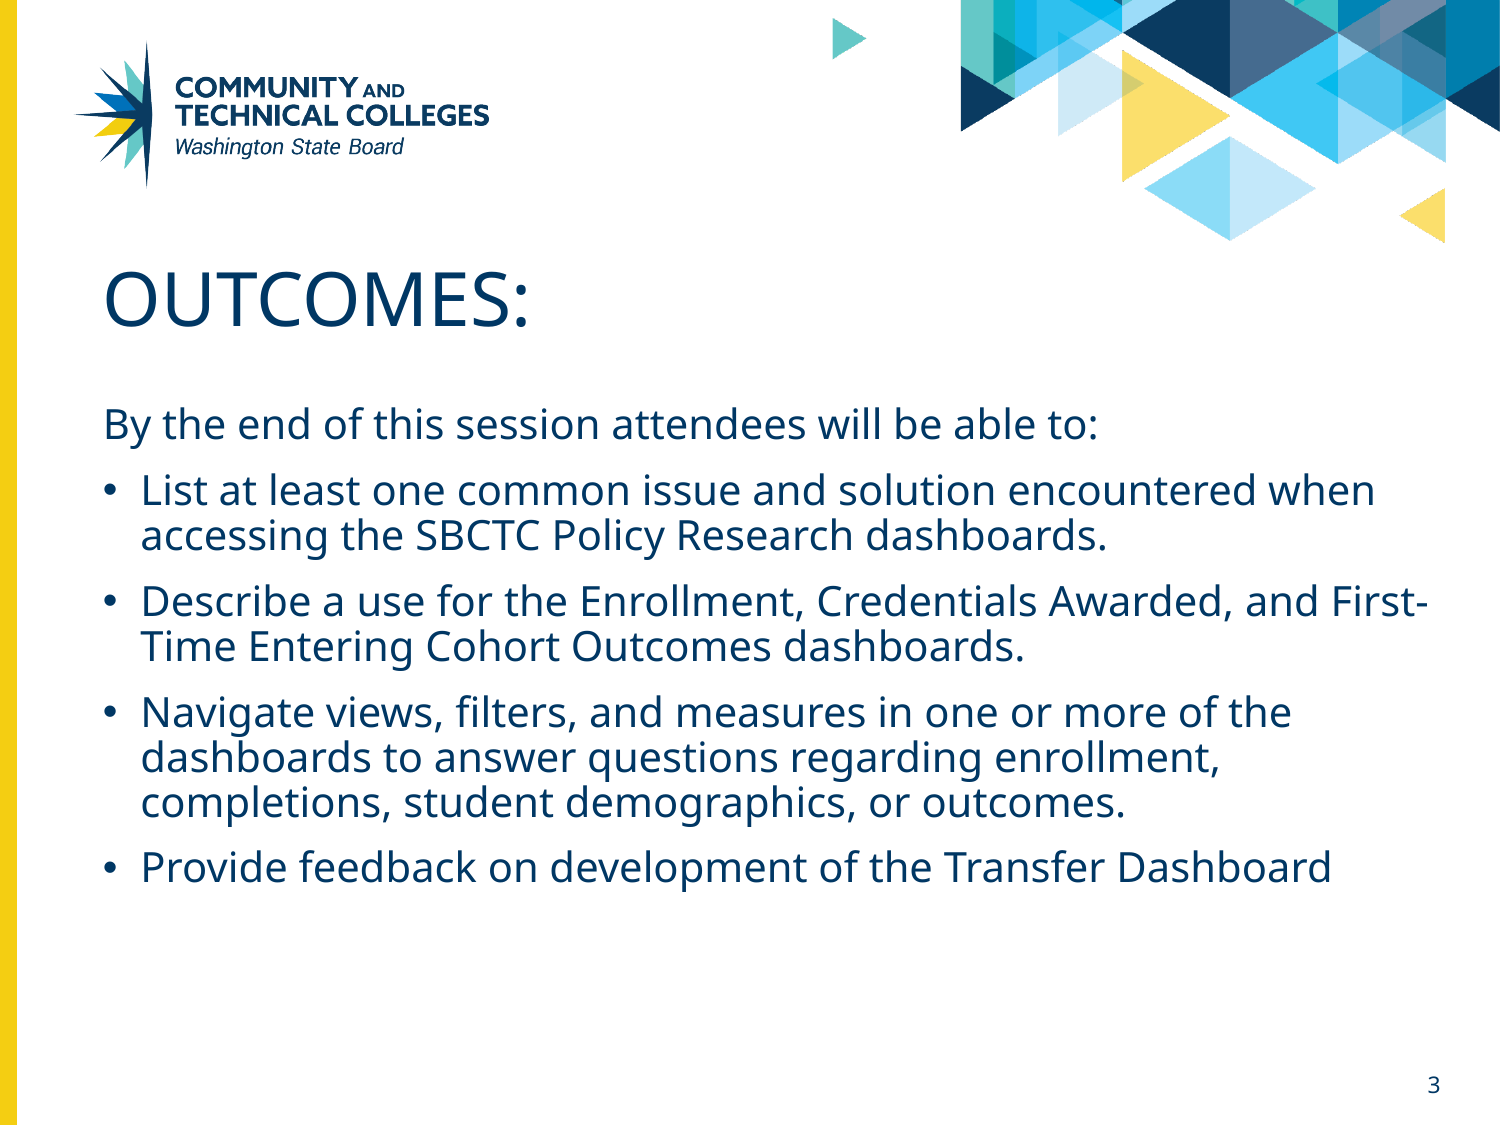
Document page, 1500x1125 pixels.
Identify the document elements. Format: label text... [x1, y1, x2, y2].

list By the end of this session attendees will be able to: List at least one common issue and solution encountered when accessing the SBCTC Policy Research dashboards. Describe a use for the Enrollment, Credentials Awarded, and First-Time Entering Cohort Outcomes dashboards. Navigate views, filters, and measures in one or more of the dashboards to answer questions regarding enrollment, completions, student demographics, or outcomes. Provide feedback on development of the Transfer Dashboard [88, 396, 1456, 1013]
picture [832, 0, 1500, 243]
slide_number 3 [1378, 1063, 1456, 1103]
title Outcomes: [88, 254, 1456, 385]
picture [17, 25, 557, 228]
